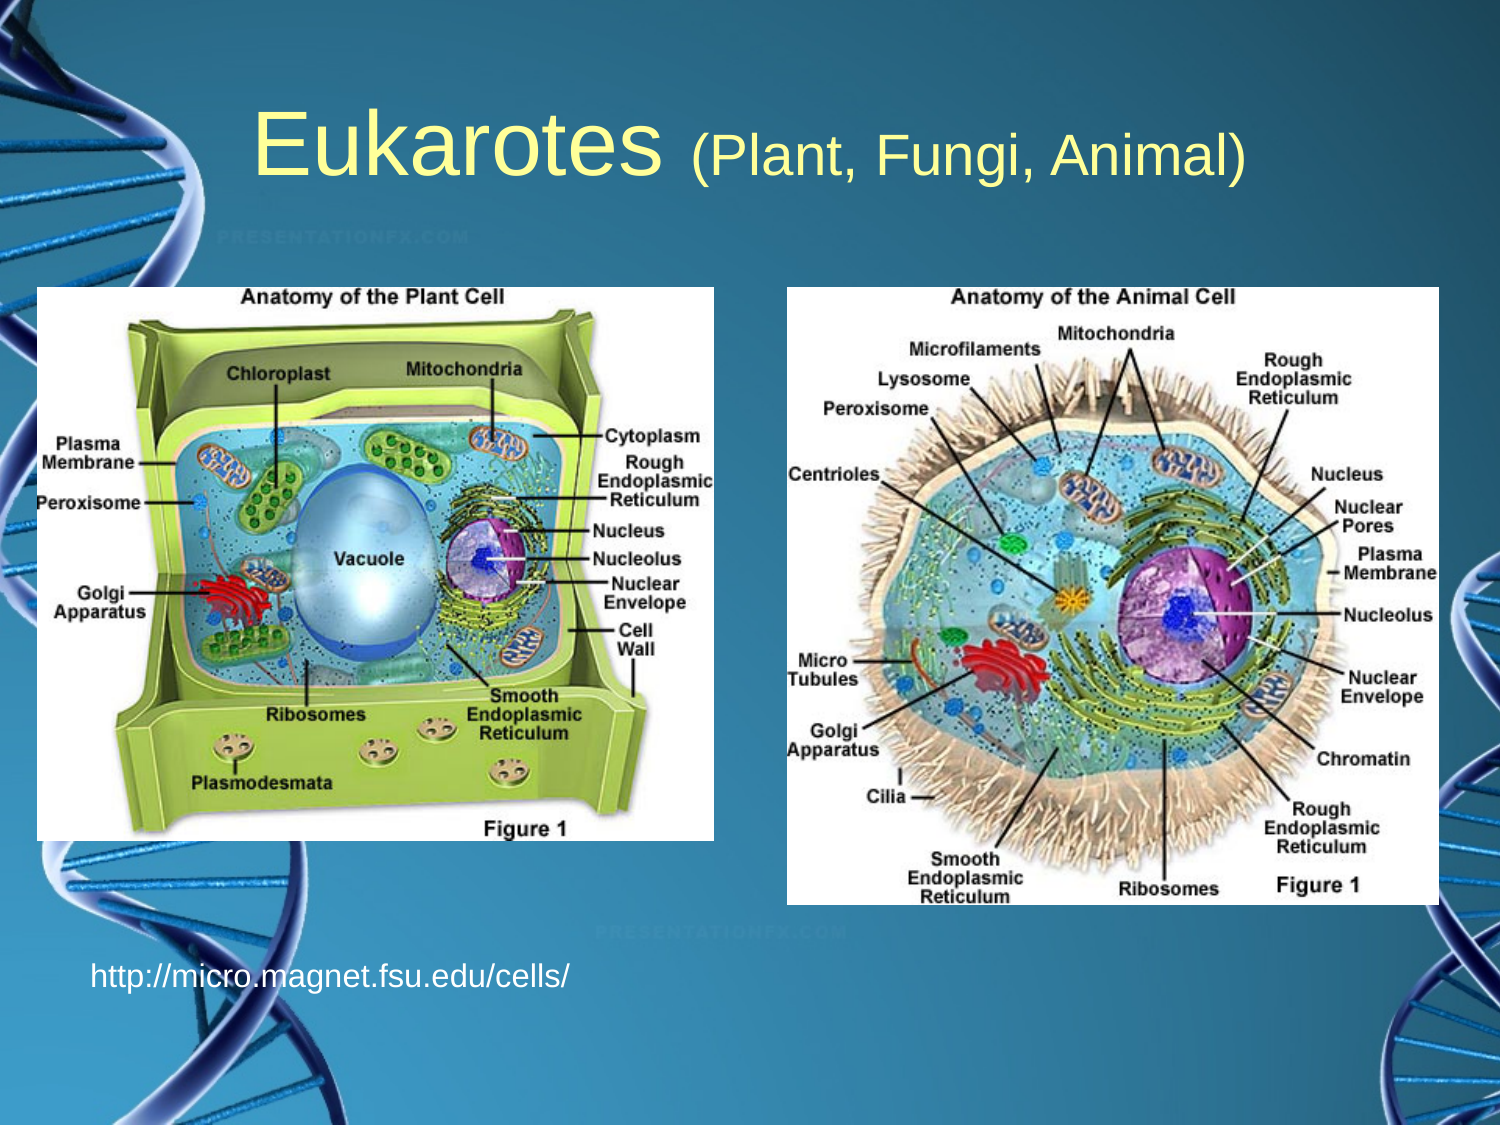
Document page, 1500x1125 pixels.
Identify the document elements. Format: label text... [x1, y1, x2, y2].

title Eukarotes (Plant, Fungi, Animal) [74, 44, 1426, 233]
list http://micro.magnet.fsu.edu/cells/ [74, 262, 1426, 1006]
picture [0, 0, 1500, 1125]
